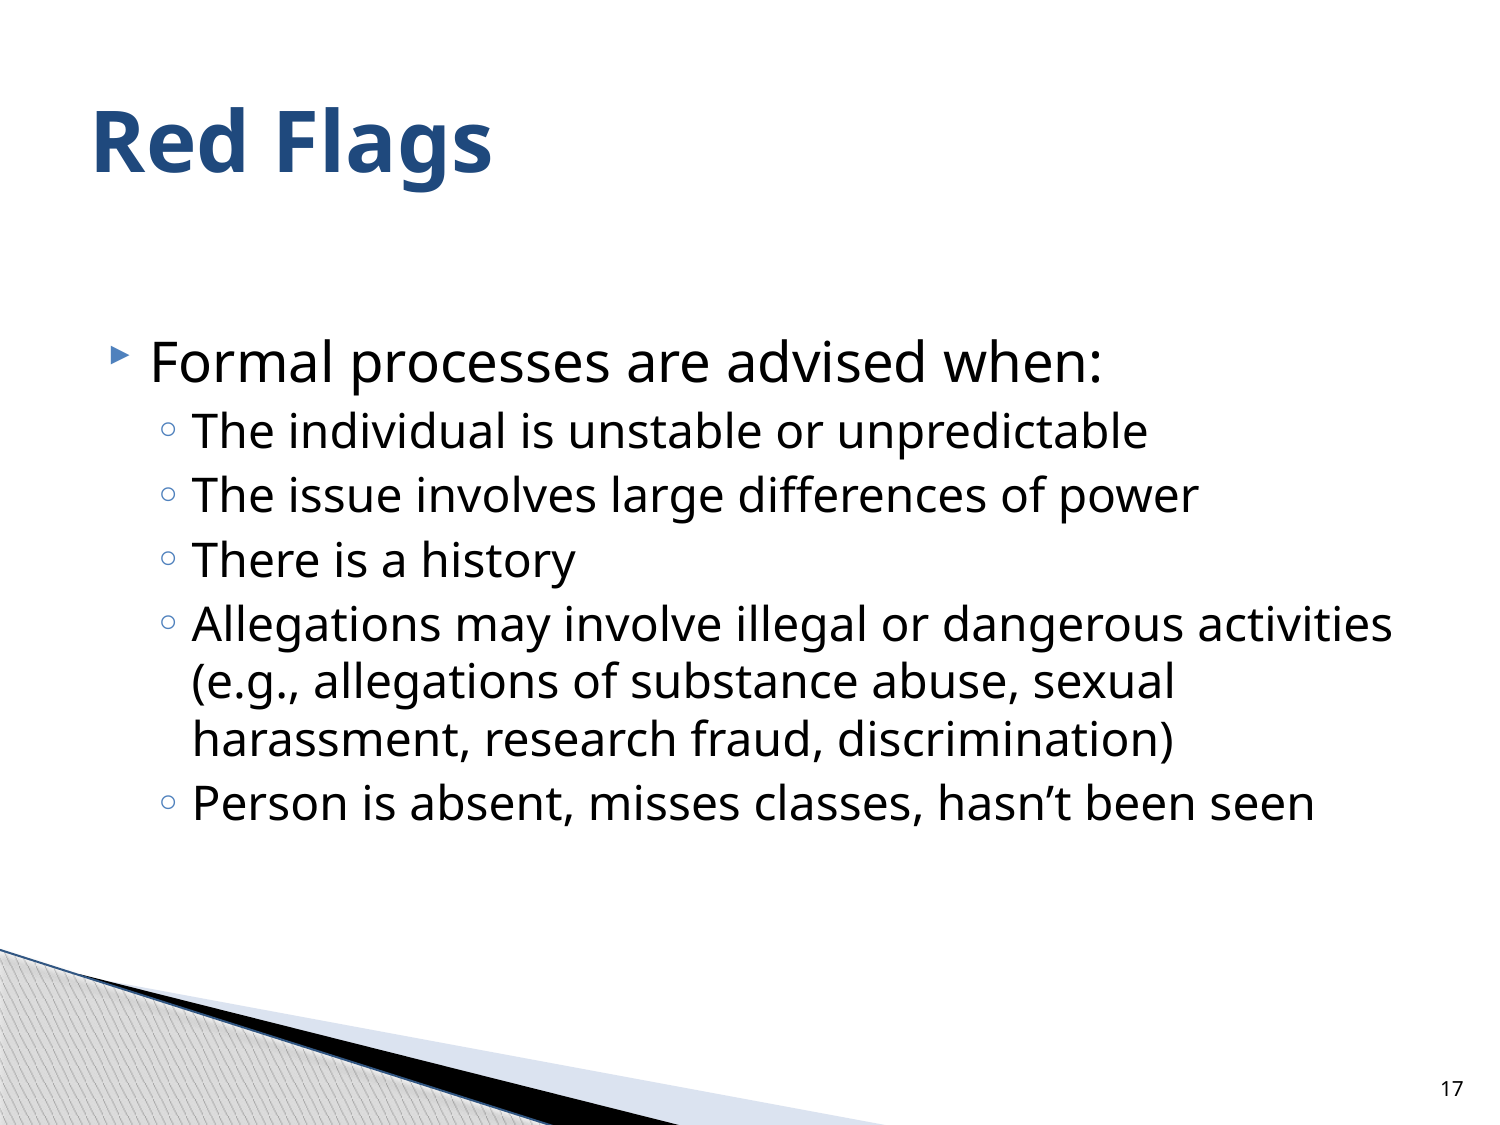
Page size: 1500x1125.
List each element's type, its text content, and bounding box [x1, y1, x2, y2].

list Formal processes are advised when: The individual is unstable or unpredictable The issue involves large differences of power There is a history Allegations may involve illegal or dangerous activities (e.g., allegations of substance abuse, sexual harassment, research fraud, discrimination) Person is absent, misses classes, hasn’t been seen [75, 243, 1425, 986]
slide_number 17 [1418, 1051, 1479, 1112]
title Red Flags [75, 45, 1425, 233]
